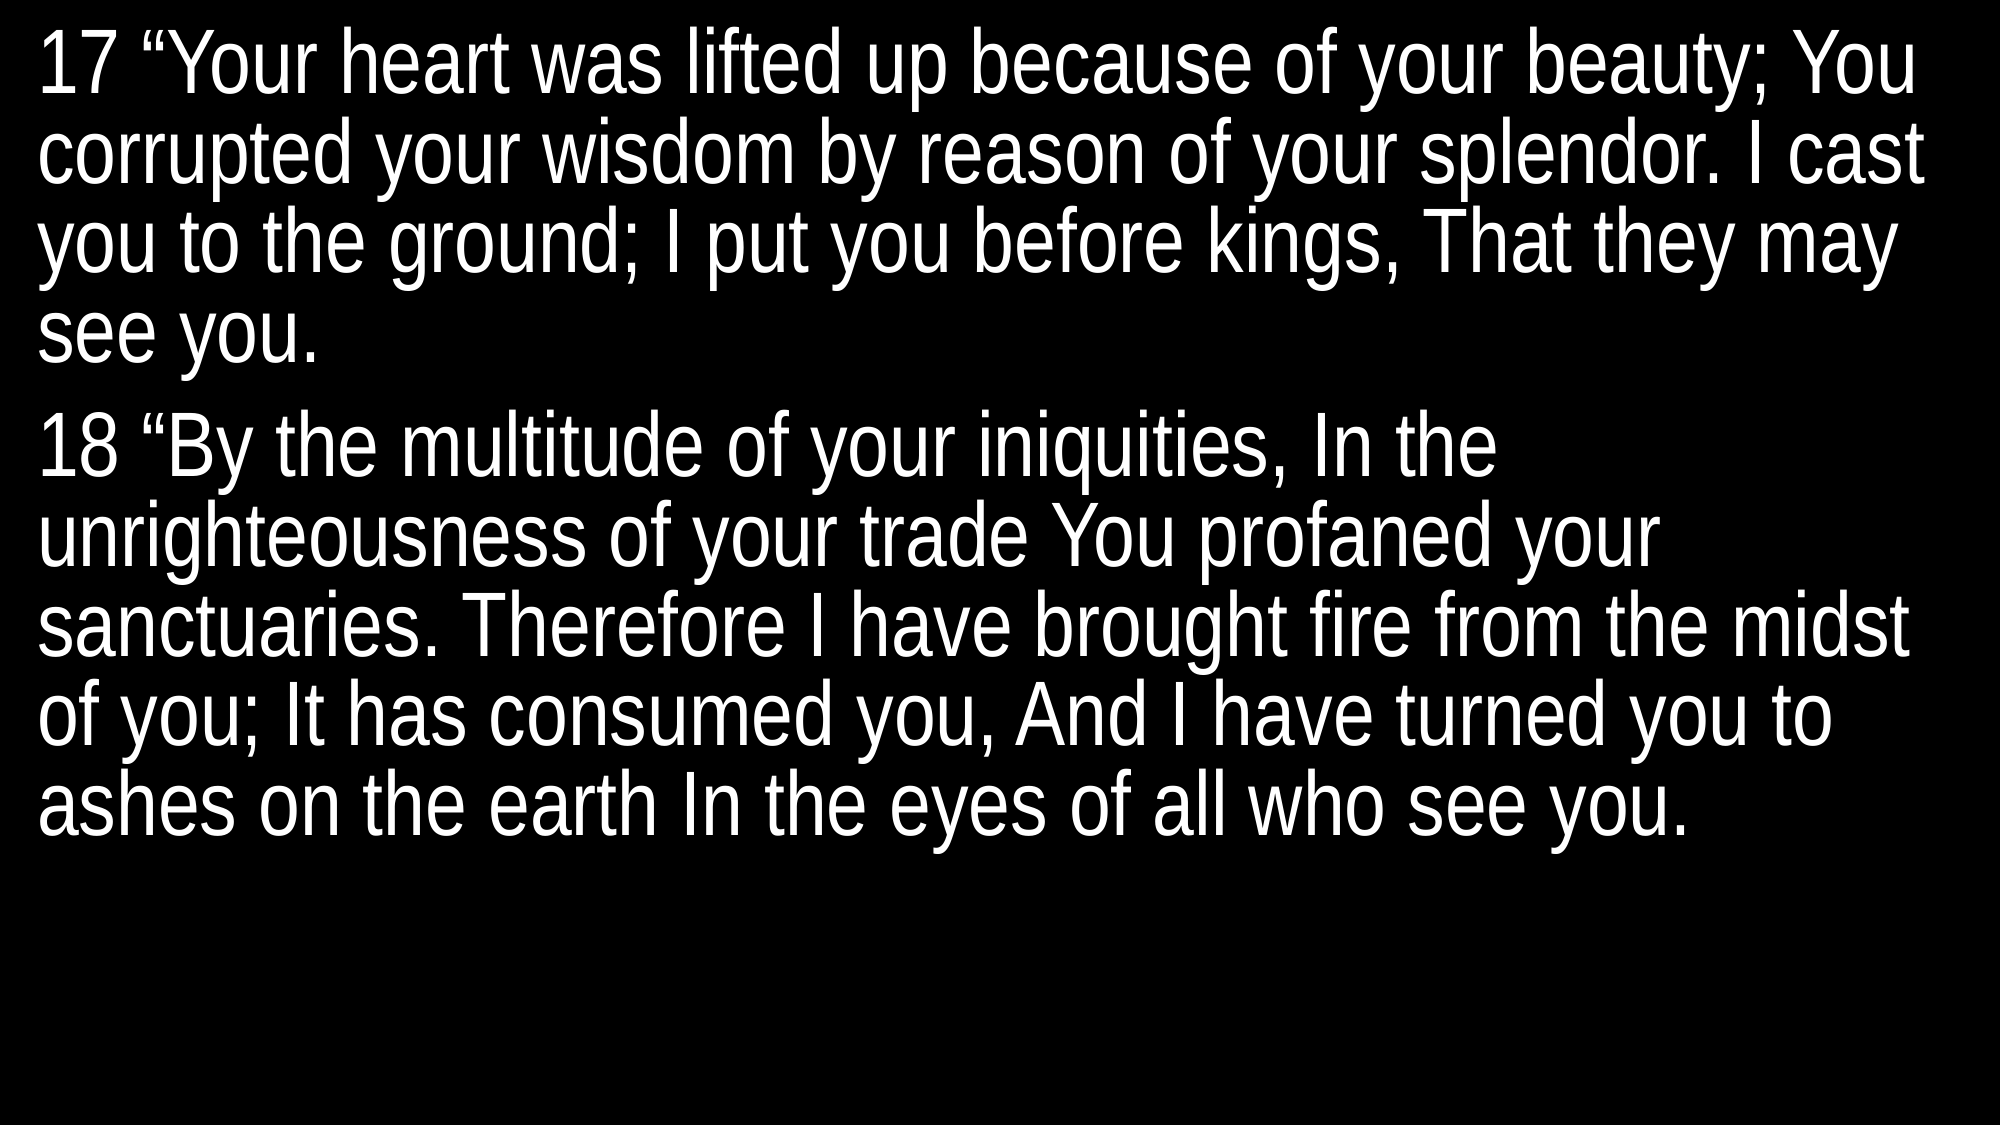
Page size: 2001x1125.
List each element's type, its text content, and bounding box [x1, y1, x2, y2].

text_box 17 “Your heart was lifted up because of your beauty; You corrupted your wisdom by reason of your splendor. I cast you to the ground; I put you before kings, That they may see you. 18 “By the multitude of your iniquities, In the unrighteousness of your trade You profaned your sanctuaries. Therefore I have brought fire from the midst of you; It has consumed you, And I have turned you to ashes on the earth In the eyes of all who see you. [16, 14, 1961, 1125]
